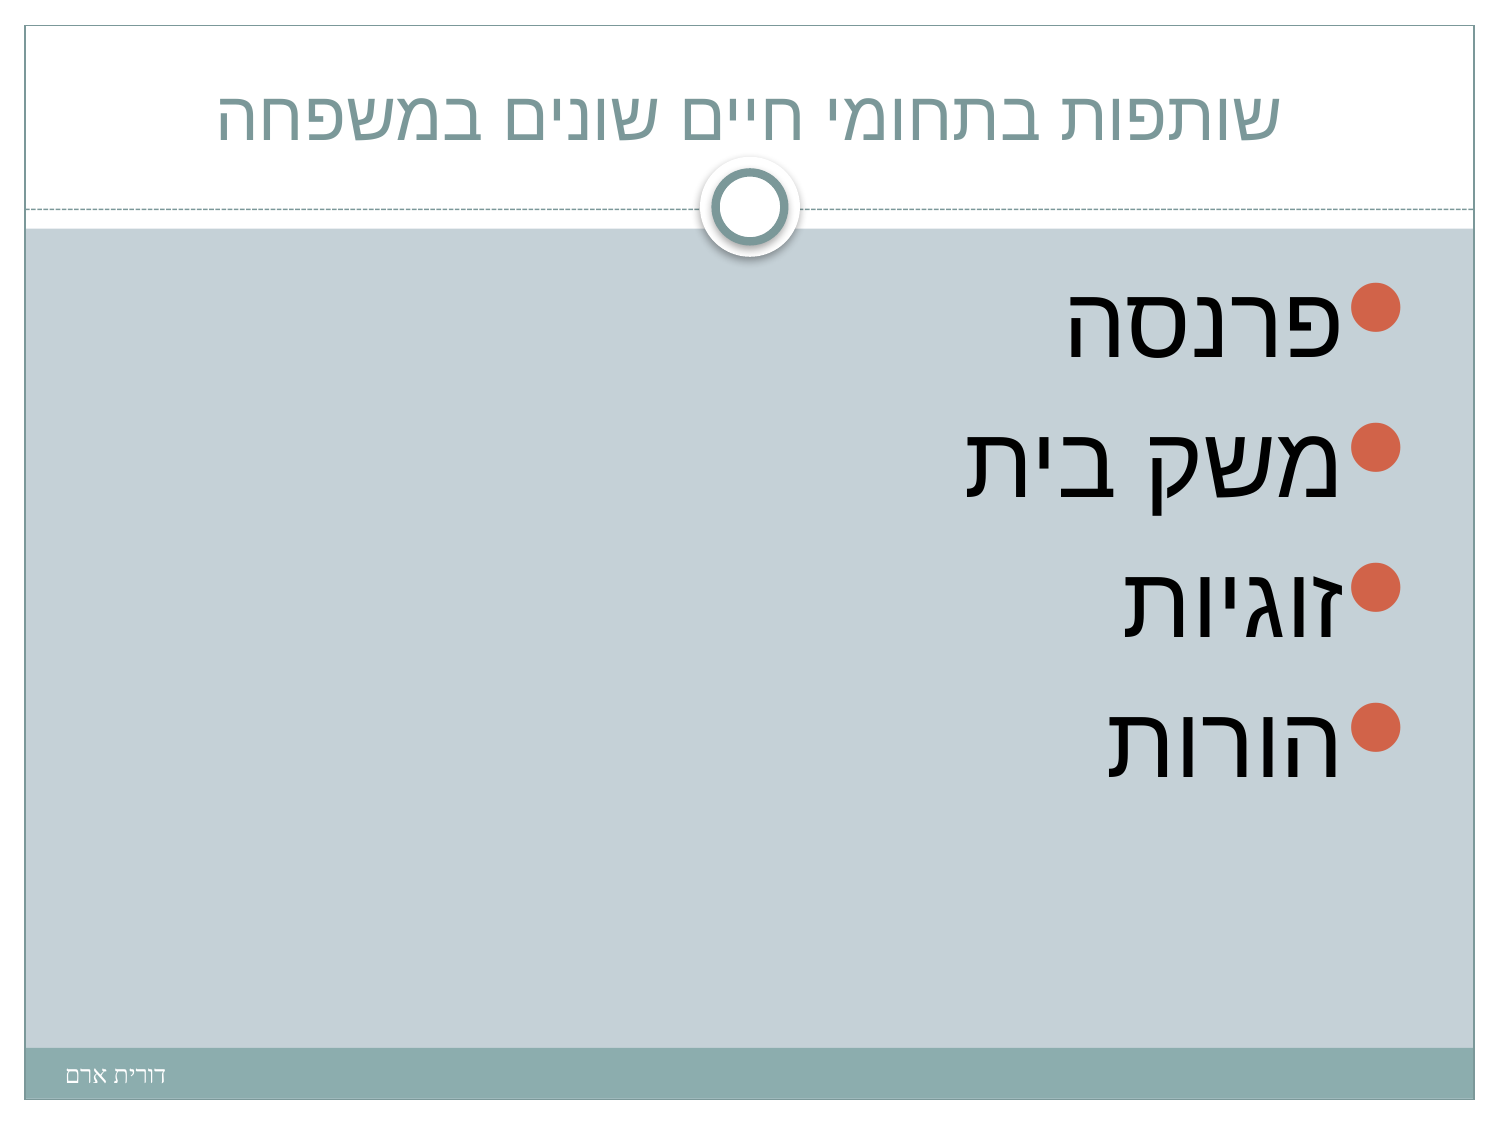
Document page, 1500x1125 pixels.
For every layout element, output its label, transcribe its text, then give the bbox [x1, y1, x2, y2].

footer דורית ארם [50, 1051, 638, 1112]
title שותפות בתחומי חיים שונים במשפחה [49, 37, 1450, 162]
list פרנסה משק בית זוגיות הורות [49, 250, 1445, 1001]
